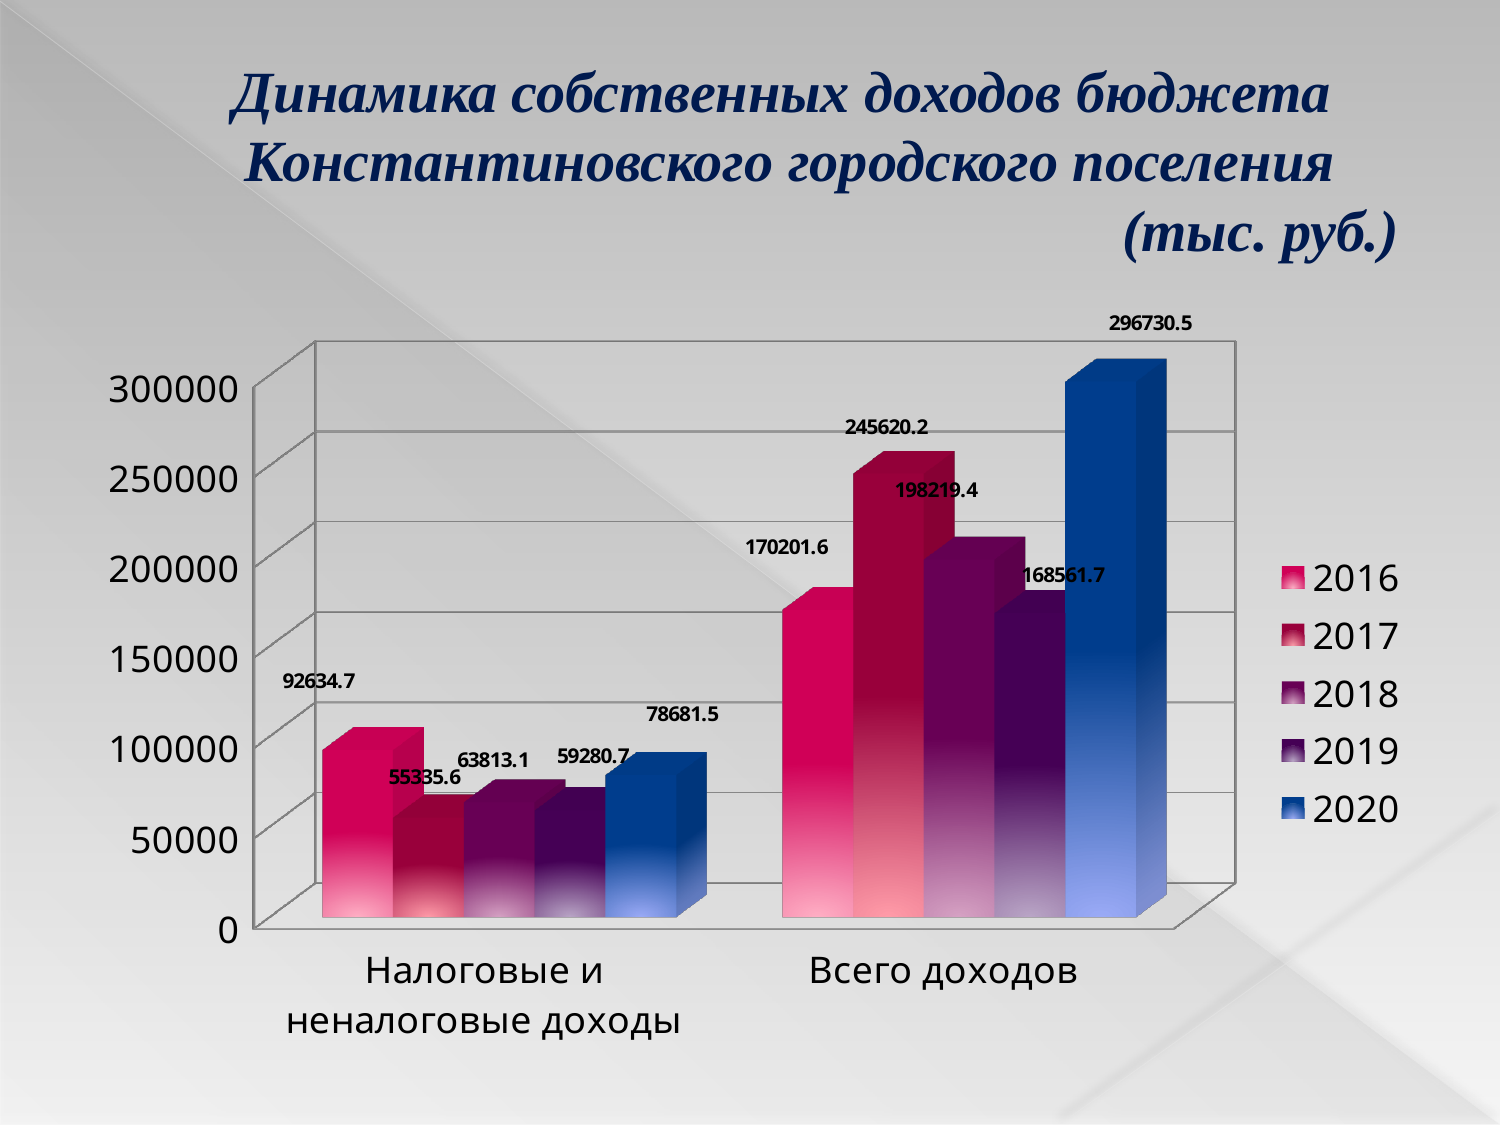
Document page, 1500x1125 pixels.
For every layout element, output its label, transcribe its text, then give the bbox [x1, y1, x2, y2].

chart [74, 308, 1426, 1060]
title Динамика собственных доходов бюджета Константиновского городского поселения (тыс. руб.) [75, 43, 1425, 274]
